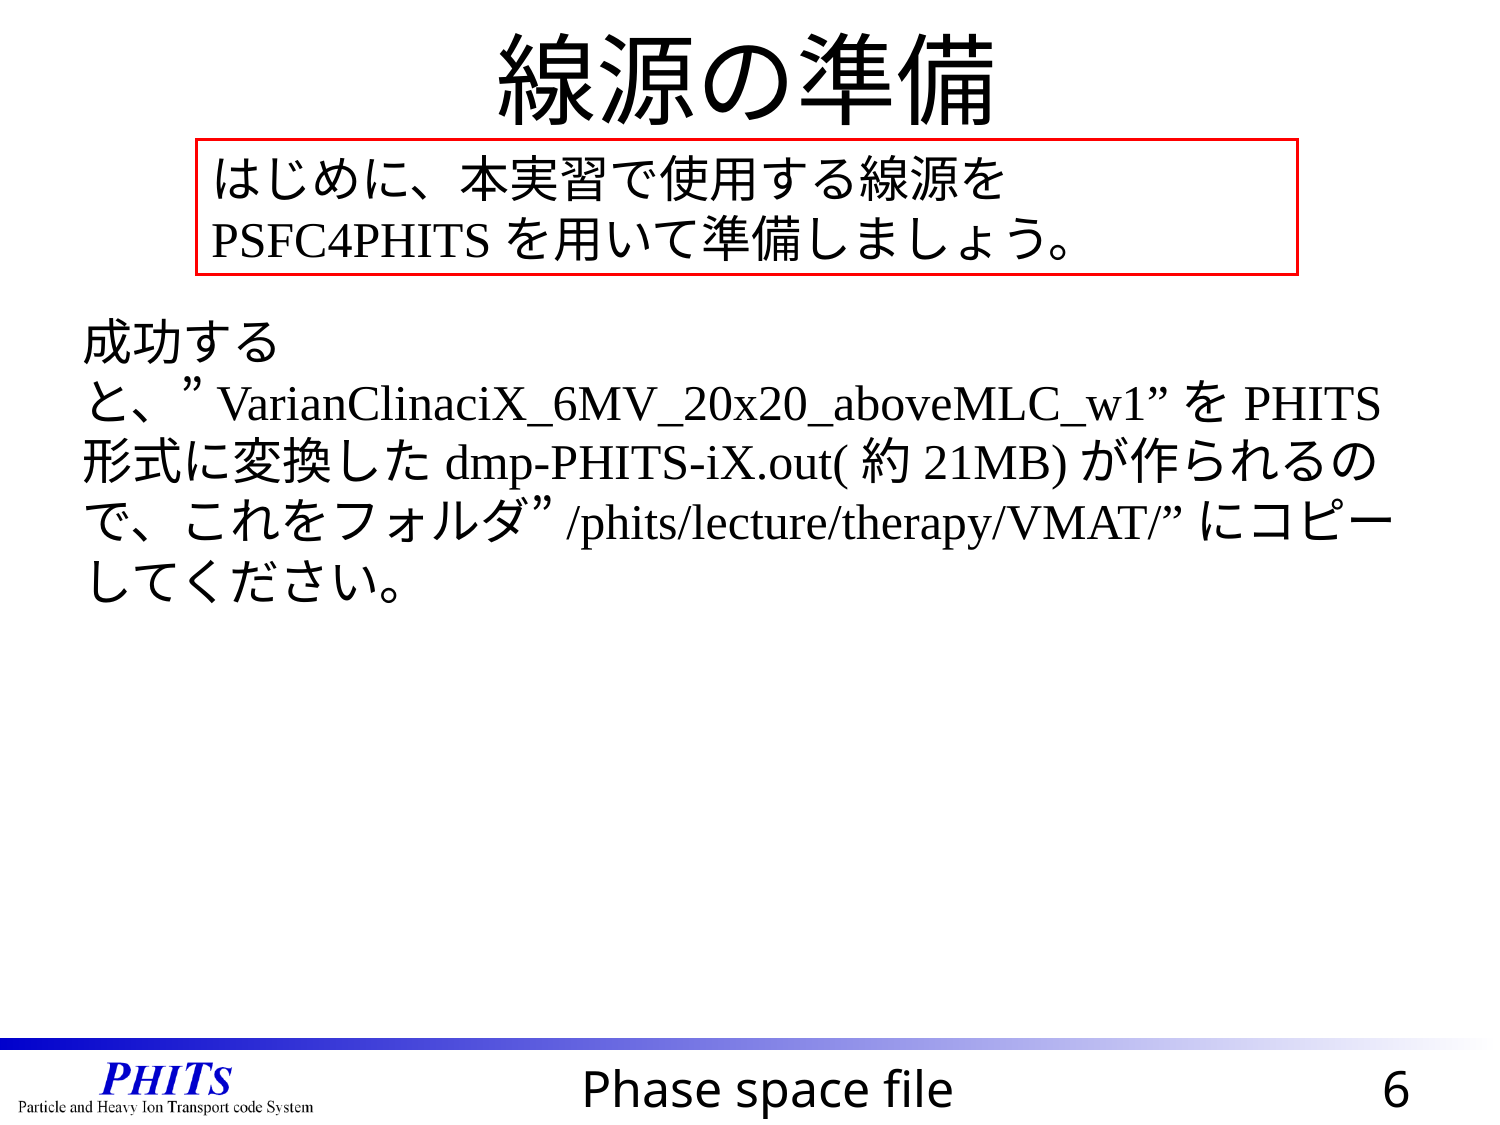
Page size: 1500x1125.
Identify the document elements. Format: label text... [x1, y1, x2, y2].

text_box [0, 1038, 1494, 1050]
text_box 6 [1337, 1049, 1456, 1125]
text_box Phase space file [537, 1049, 999, 1125]
text_box 成功すると、”VarianClinaciX_6MV_20x20_aboveMLC_w1”をPHITS形式に変換したdmp-PHITS-iX.out(約21MB)が作られるので、これをフォルダ”/phits/lecture/therapy/VMAT/”にコピーしてください。 [68, 302, 1424, 618]
text_box 線源の準備 [439, 0, 1054, 172]
text_box はじめに、本実習で使用する線源をPSFC4PHITSを用いて準備しましょう。 [196, 139, 1298, 275]
picture [12, 1057, 319, 1117]
